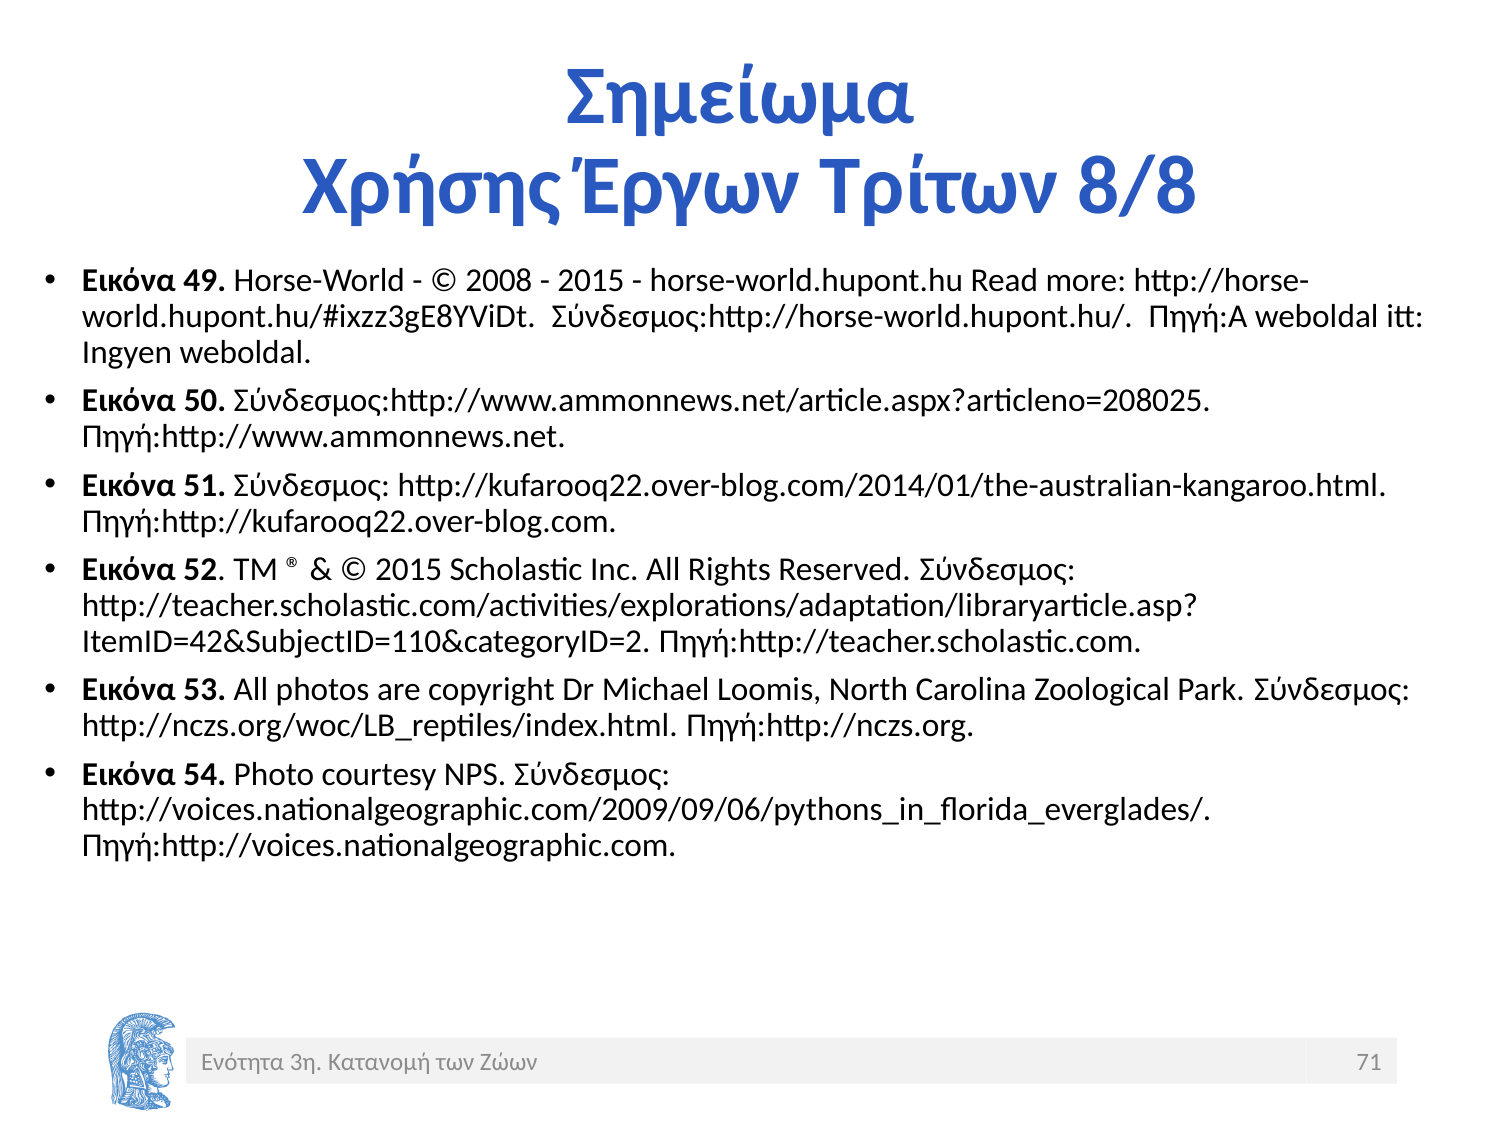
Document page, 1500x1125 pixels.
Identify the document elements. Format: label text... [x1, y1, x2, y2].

title Σημείωμα Χρήσης Έργων Τρίτων 8/8 [0, 47, 1500, 236]
list Εικόνα 49. Horse-World - © 2008 - 2015 - horse-world.hupont.hu Read more: http://horse-world.hupont.hu/#ixzz3gE8YViDt. Σύνδεσμος:http://horse-world.hupont.hu/. Πηγή:A weboldal itt: Ingyen weboldal. Εικόνα 50. Σύνδεσμος:http://www.ammonnews.net/article.aspx?articleno=208025. Πηγή:http://www.ammonnews.net. Εικόνα 51. Σύνδεσμος: http://kufarooq22.over-blog.com/2014/01/the-australian-kangaroo.html. Πηγή:http://kufarooq22.over-blog.com. Εικόνα 52. TM ® & © 2015 Scholastic Inc. All Rights Reserved. Σύνδεσμος: http://teacher.scholastic.com/activities/explorations/adaptation/libraryarticle.asp?ItemID=42&SubjectID=110&categoryID=2. Πηγή:http://teacher.scholastic.com. Εικόνα 53. All photos are copyright Dr Michael Loomis, North Carolina Zoological Park. Σύνδεσμος: http://nczs.org/woc/LB_reptiles/index.html. Πηγή:http://nczs.org. Εικόνα 54. Photo courtesy NPS. Σύνδεσμος: http://voices.nationalgeographic.com/2009/09/06/pythons_in_florida_everglades/. Πηγή:http://voices.nationalgeographic.com. [29, 255, 1483, 998]
footer Ενότητα 3η. Κατανομή των Ζώων [186, 1037, 1306, 1084]
slide_number 71 [1306, 1037, 1397, 1084]
picture [103, 1011, 186, 1114]
